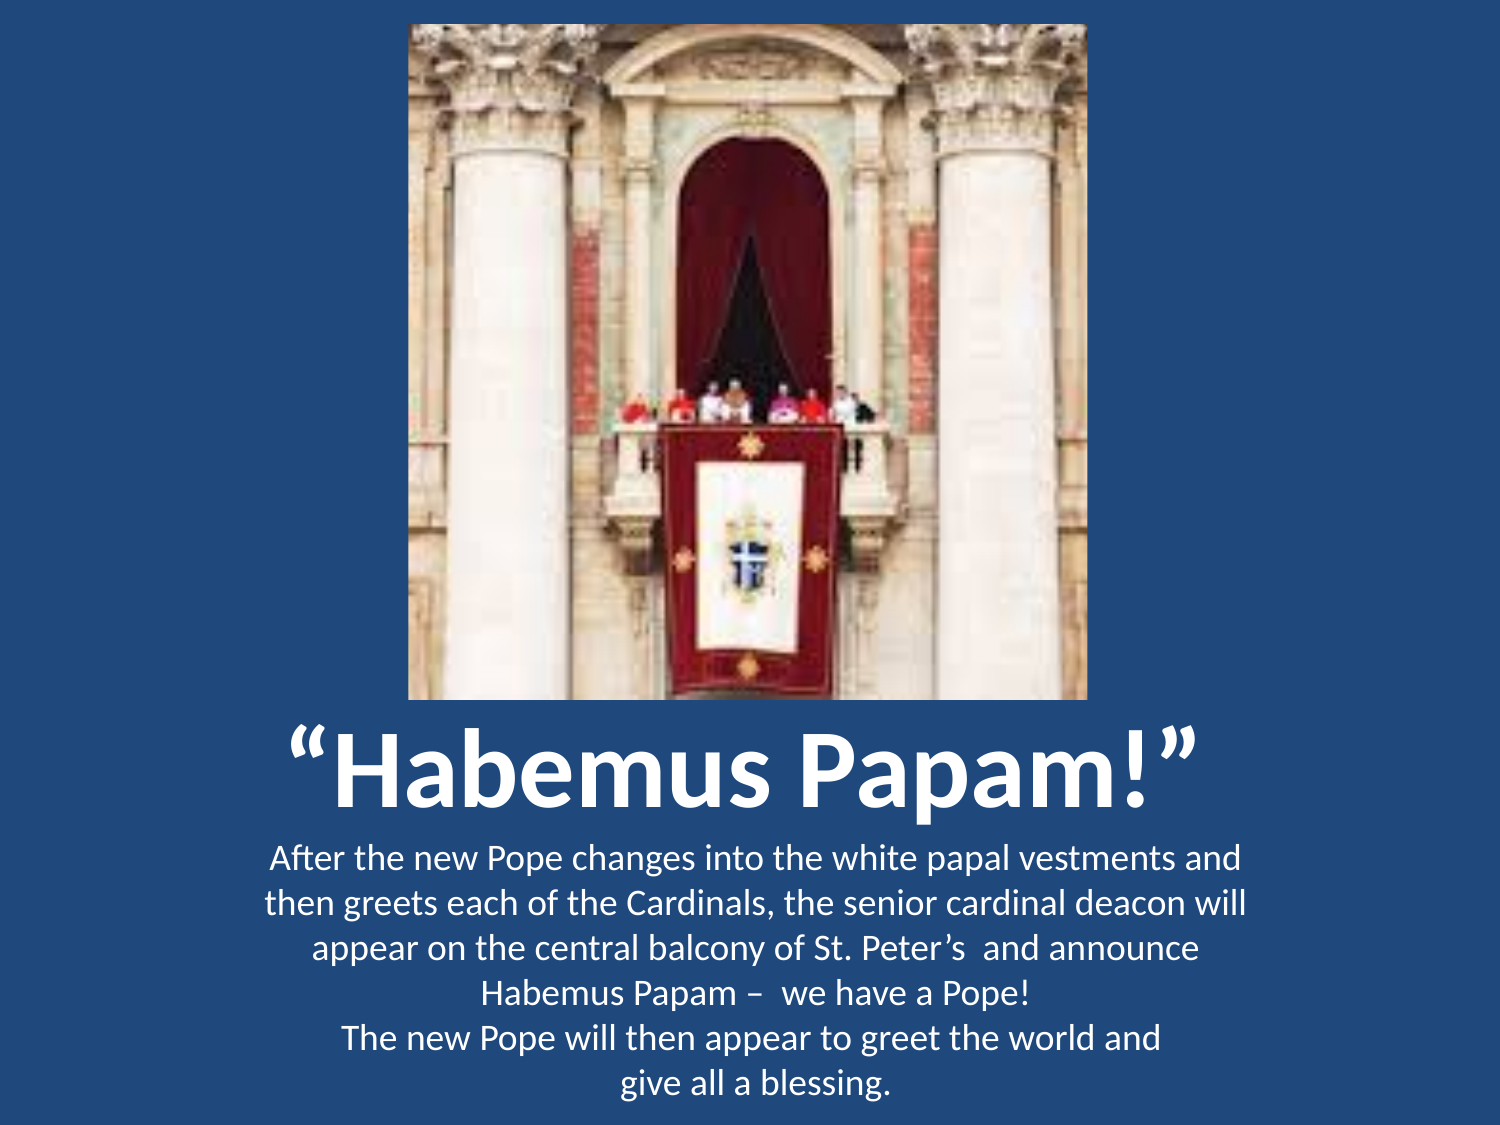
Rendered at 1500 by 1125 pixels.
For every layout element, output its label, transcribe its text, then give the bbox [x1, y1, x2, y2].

list After the new Pope changes into the white papal vestments and then greets each of the Cardinals, the senior cardinal deacon will appear on the central balcony of St. Peter’s and announce Habemus Papam – we have a Pope! The new Pope will then appear to greet the world and give all a blessing. [225, 825, 1288, 1113]
title “Habemus Papam!” [200, 725, 1288, 838]
picture [408, 24, 1088, 701]
